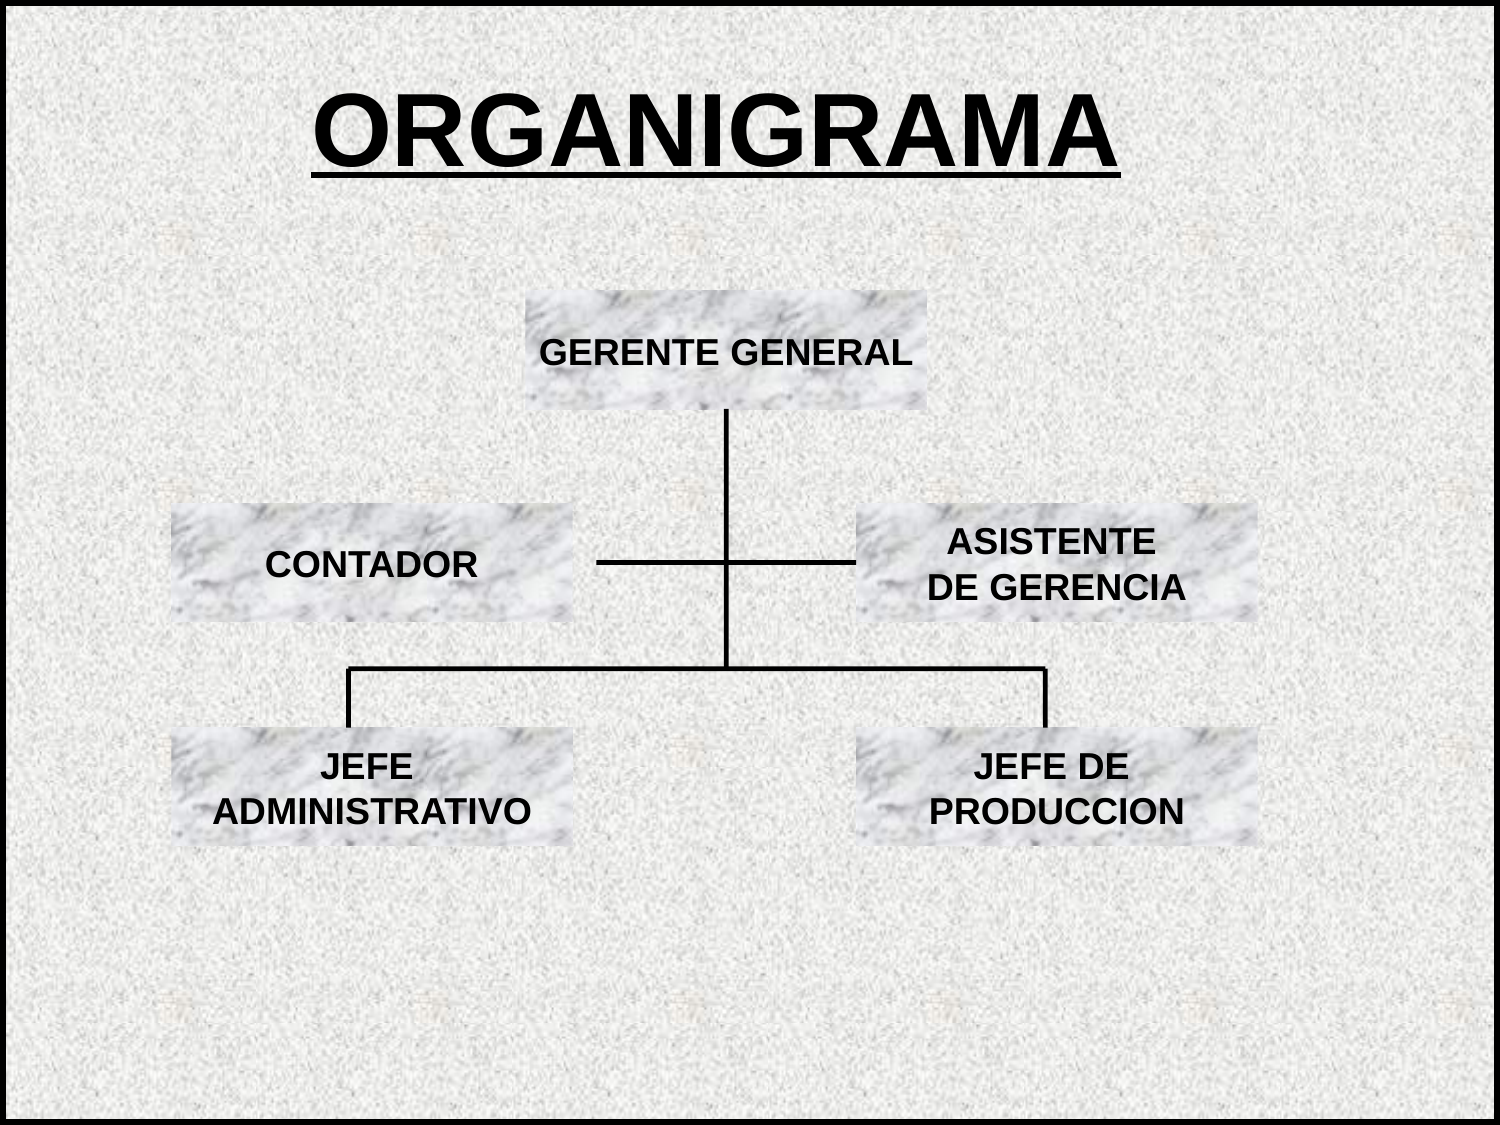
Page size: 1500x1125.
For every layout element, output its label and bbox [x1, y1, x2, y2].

text_box [0, 0, 1500, 1125]
